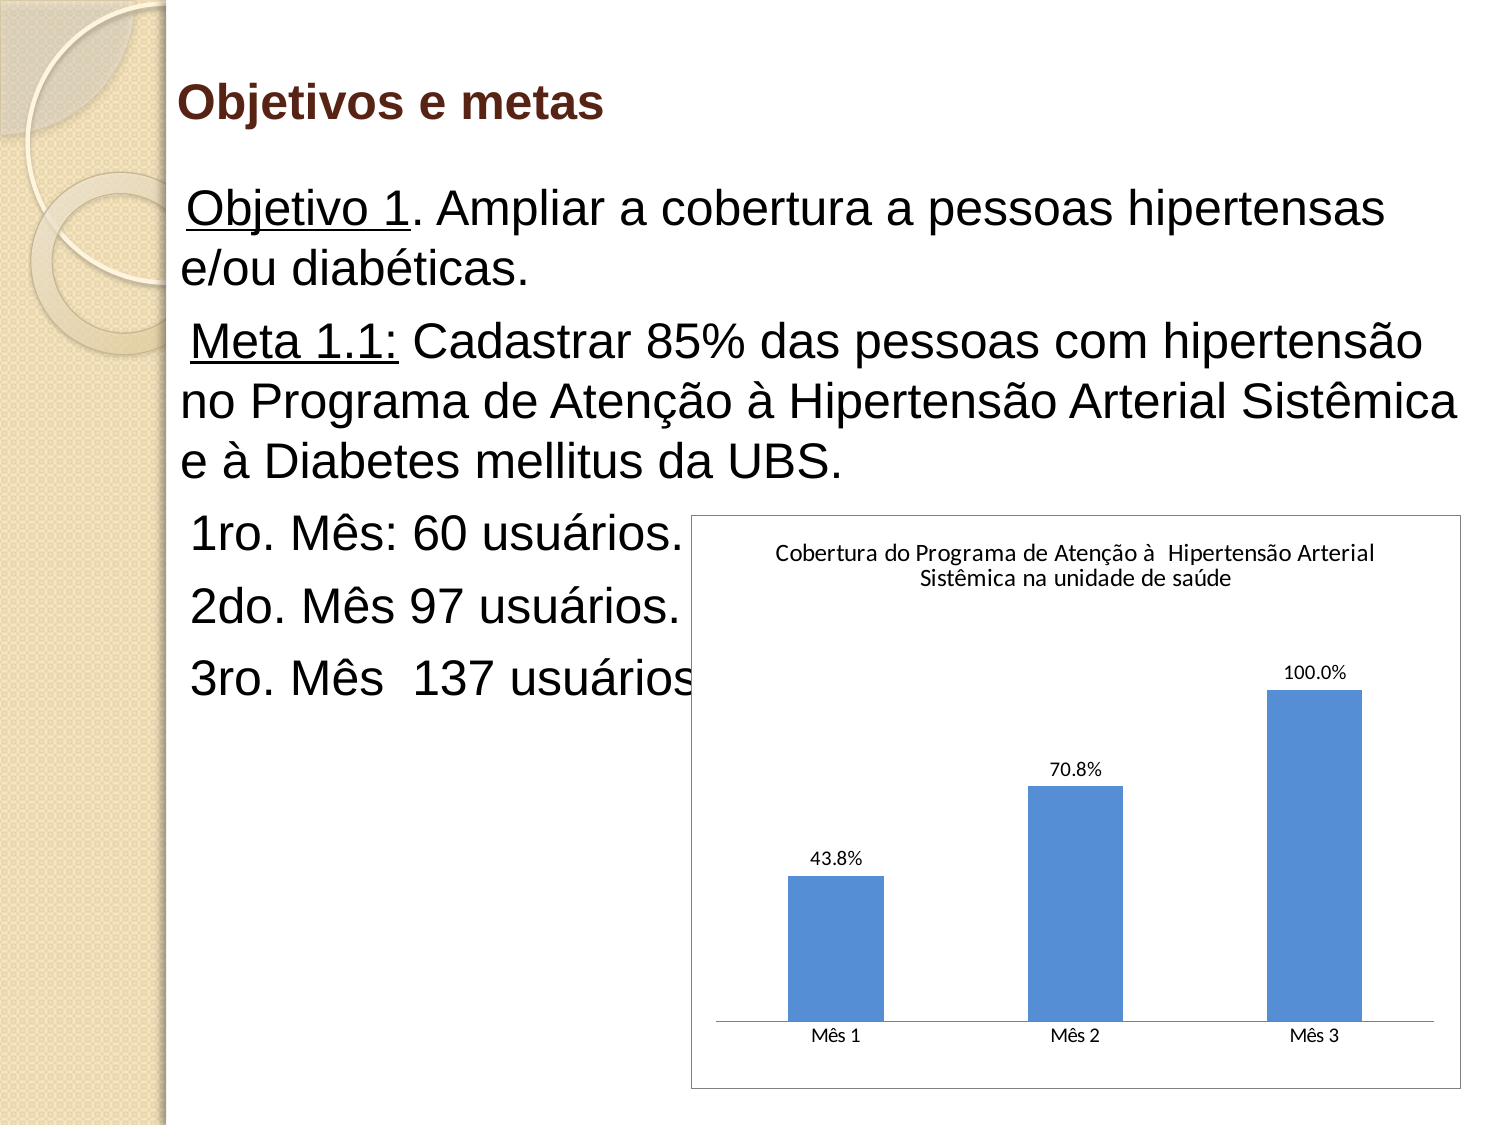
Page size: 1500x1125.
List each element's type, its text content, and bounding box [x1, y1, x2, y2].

list Objetivo 1. Ampliar a cobertura a pessoas hipertensas e/ou diabéticas. Meta 1.1: Cadastrar 85% das pessoas com hipertensão no Programa de Atenção à Hipertensão Arterial Sistêmica e à Diabetes mellitus da UBS. 1ro. Mês: 60 usuários. 2do. Mês 97 usuários. 3ro. Mês 137 usuários. [105, 168, 1475, 911]
chart [691, 514, 1462, 1090]
title Objetivos e metas [50, 30, 1475, 169]
